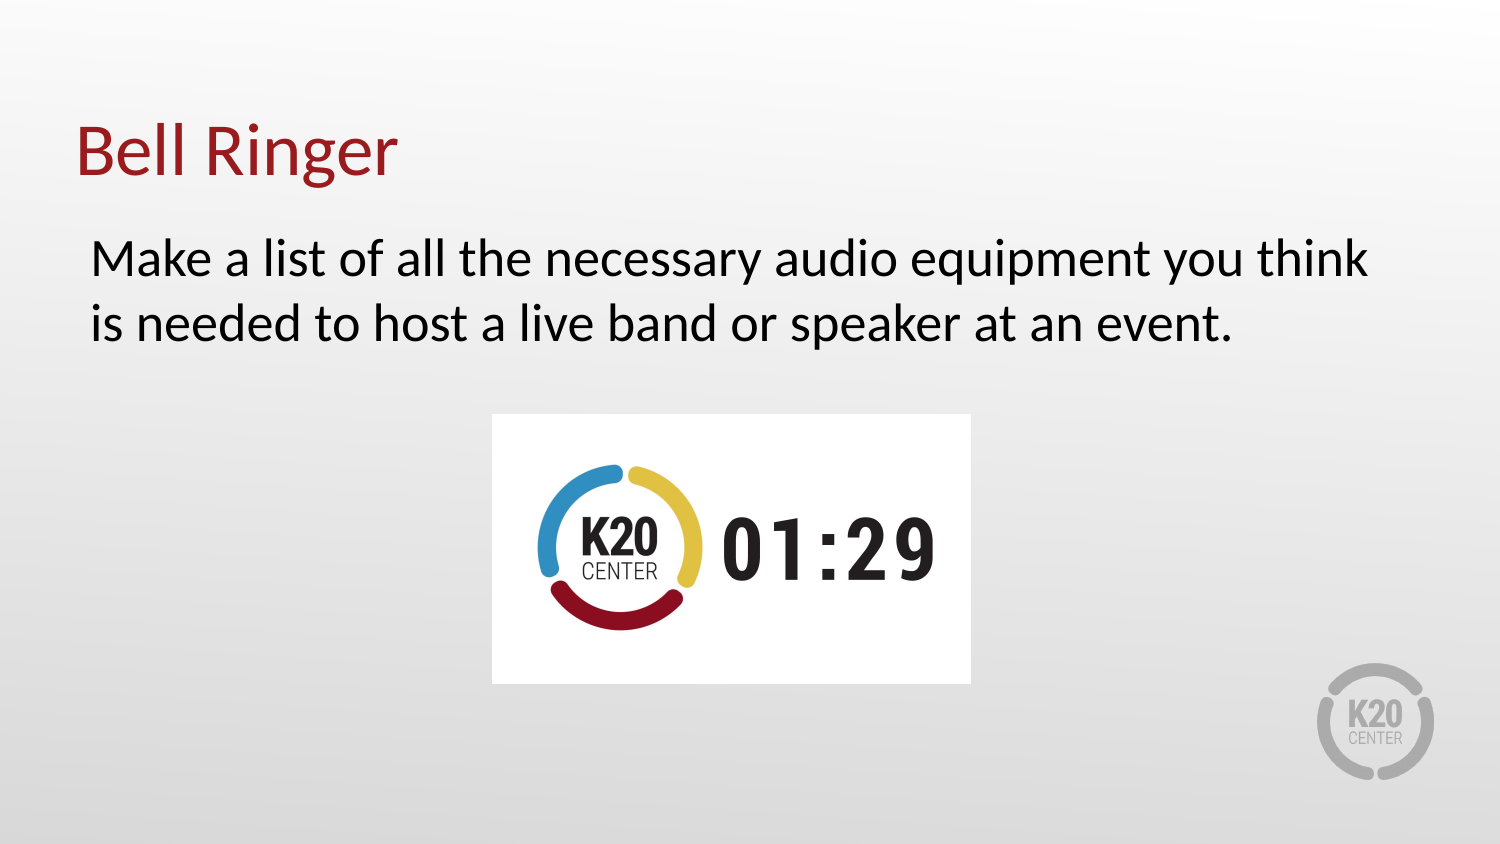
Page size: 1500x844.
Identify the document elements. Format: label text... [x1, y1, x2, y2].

picture [492, 414, 971, 684]
list Make a list of all the necessary audio equipment you think is needed to host a live band or speaker at an event. [75, 214, 1425, 779]
title Bell Ringer [75, 50, 622, 191]
picture [1300, 646, 1451, 797]
